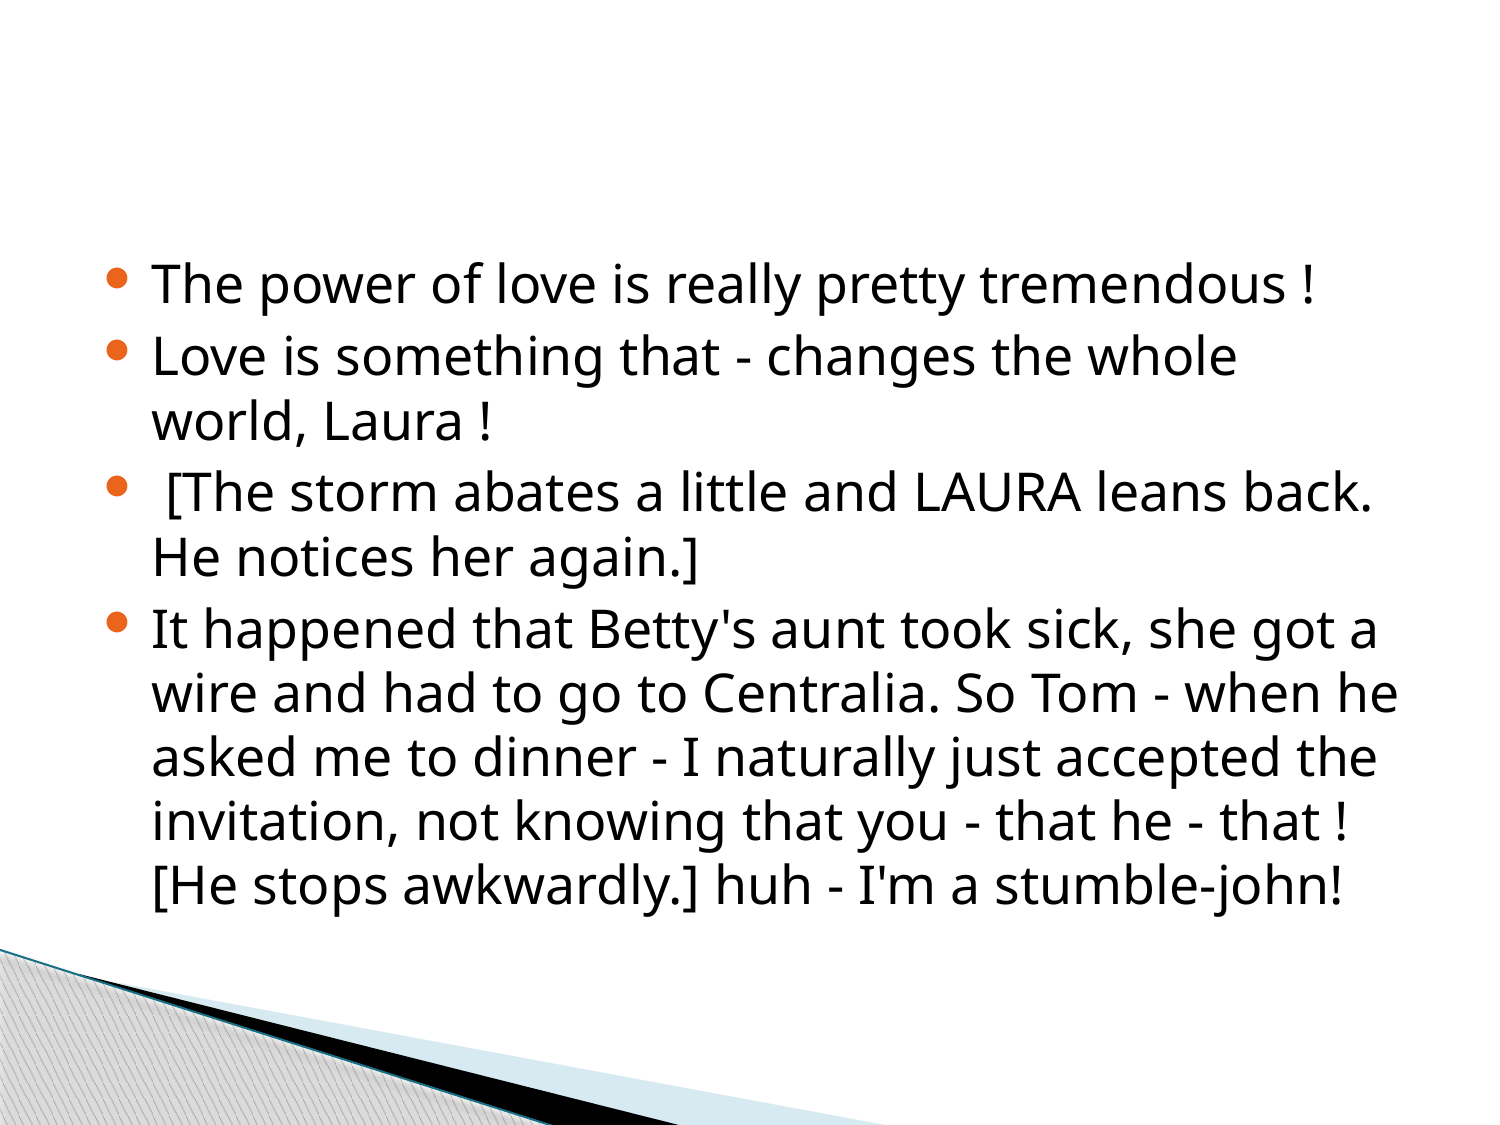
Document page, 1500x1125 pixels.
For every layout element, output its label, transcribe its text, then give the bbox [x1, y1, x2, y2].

list The power of love is really pretty tremendous ! Love is something that - changes the whole world, Laura ! [The storm abates a little and LAURA leans back. He notices her again.] It happened that Betty's aunt took sick, she got a wire and had to go to Centralia. So Tom - when he asked me to dinner - I naturally just accepted the invitation, not knowing that you - that he - that ! [He stops awkwardly.] huh - I'm a stumble-john! [75, 243, 1425, 986]
